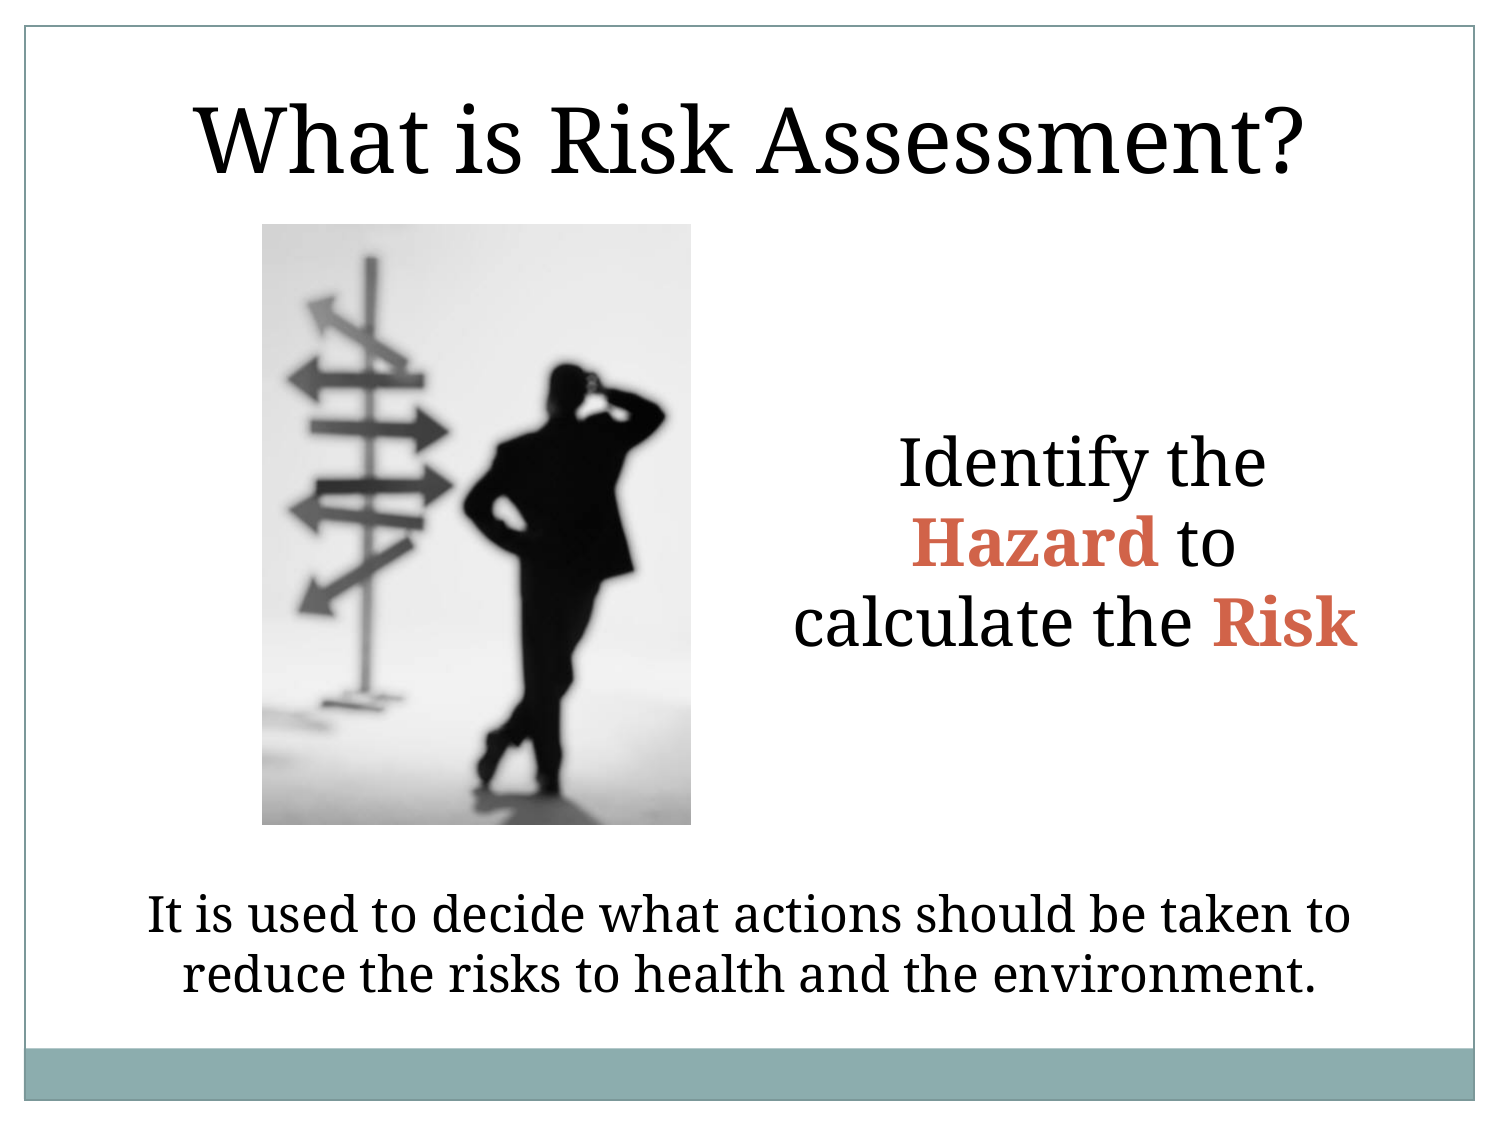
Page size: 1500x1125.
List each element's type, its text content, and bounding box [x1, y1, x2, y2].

text_box Identify the Hazard to calculate the Risk [774, 412, 1375, 668]
text_box It is used to decide what actions should be taken to reduce the risks to health and the environment. [74, 874, 1425, 1010]
picture [262, 224, 691, 826]
text_box What is Risk Assessment? [24, 75, 1475, 200]
